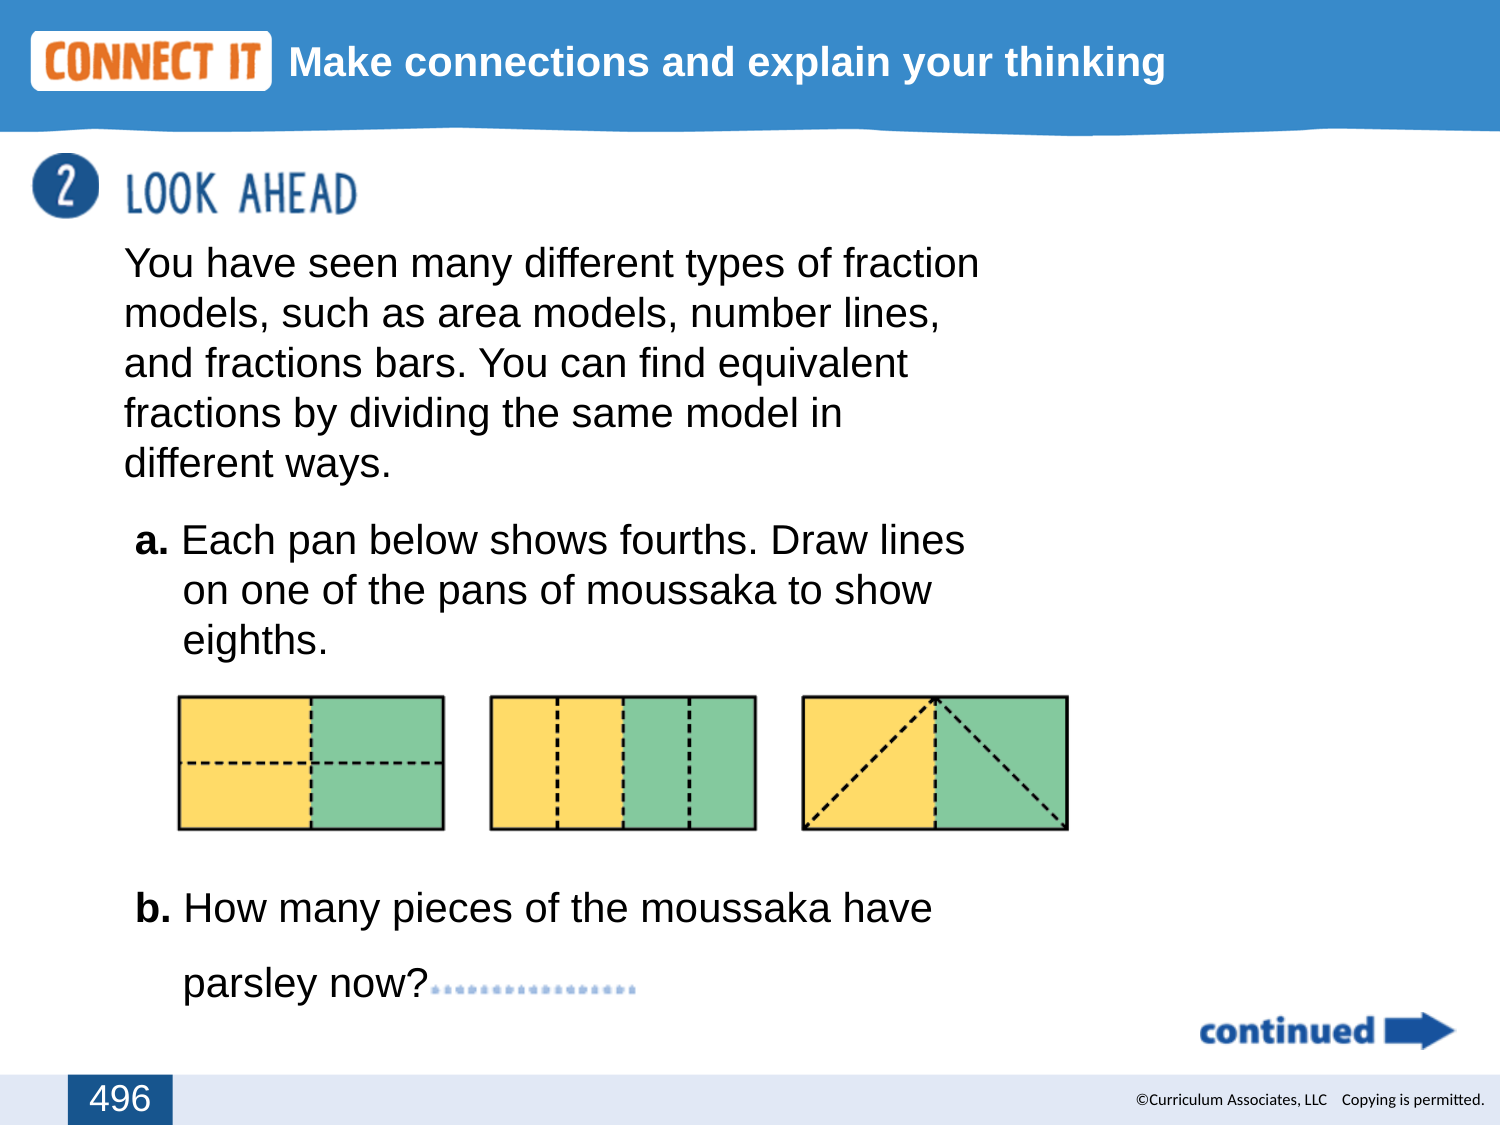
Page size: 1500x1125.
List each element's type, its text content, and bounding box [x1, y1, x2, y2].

list a. Each pan below shows fourths. Draw lines on one of the pans of moussaka to show eighths. [120, 505, 1020, 689]
list You have seen many different types of fraction models, such as area models, number lines, and fractions bars. You can find equivalent fractions by dividing the same model in different ways. [109, 228, 1010, 506]
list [172, 689, 1075, 838]
list 496 [67, 1074, 173, 1125]
list Make connections and explain your thinking [273, 5, 1295, 121]
picture [1199, 1012, 1457, 1050]
list b. How many pieces of the moussaka have parsley now? [120, 873, 1066, 1018]
picture [30, 153, 99, 219]
picture [0, 0, 1500, 139]
picture [429, 981, 640, 999]
picture [119, 163, 359, 219]
